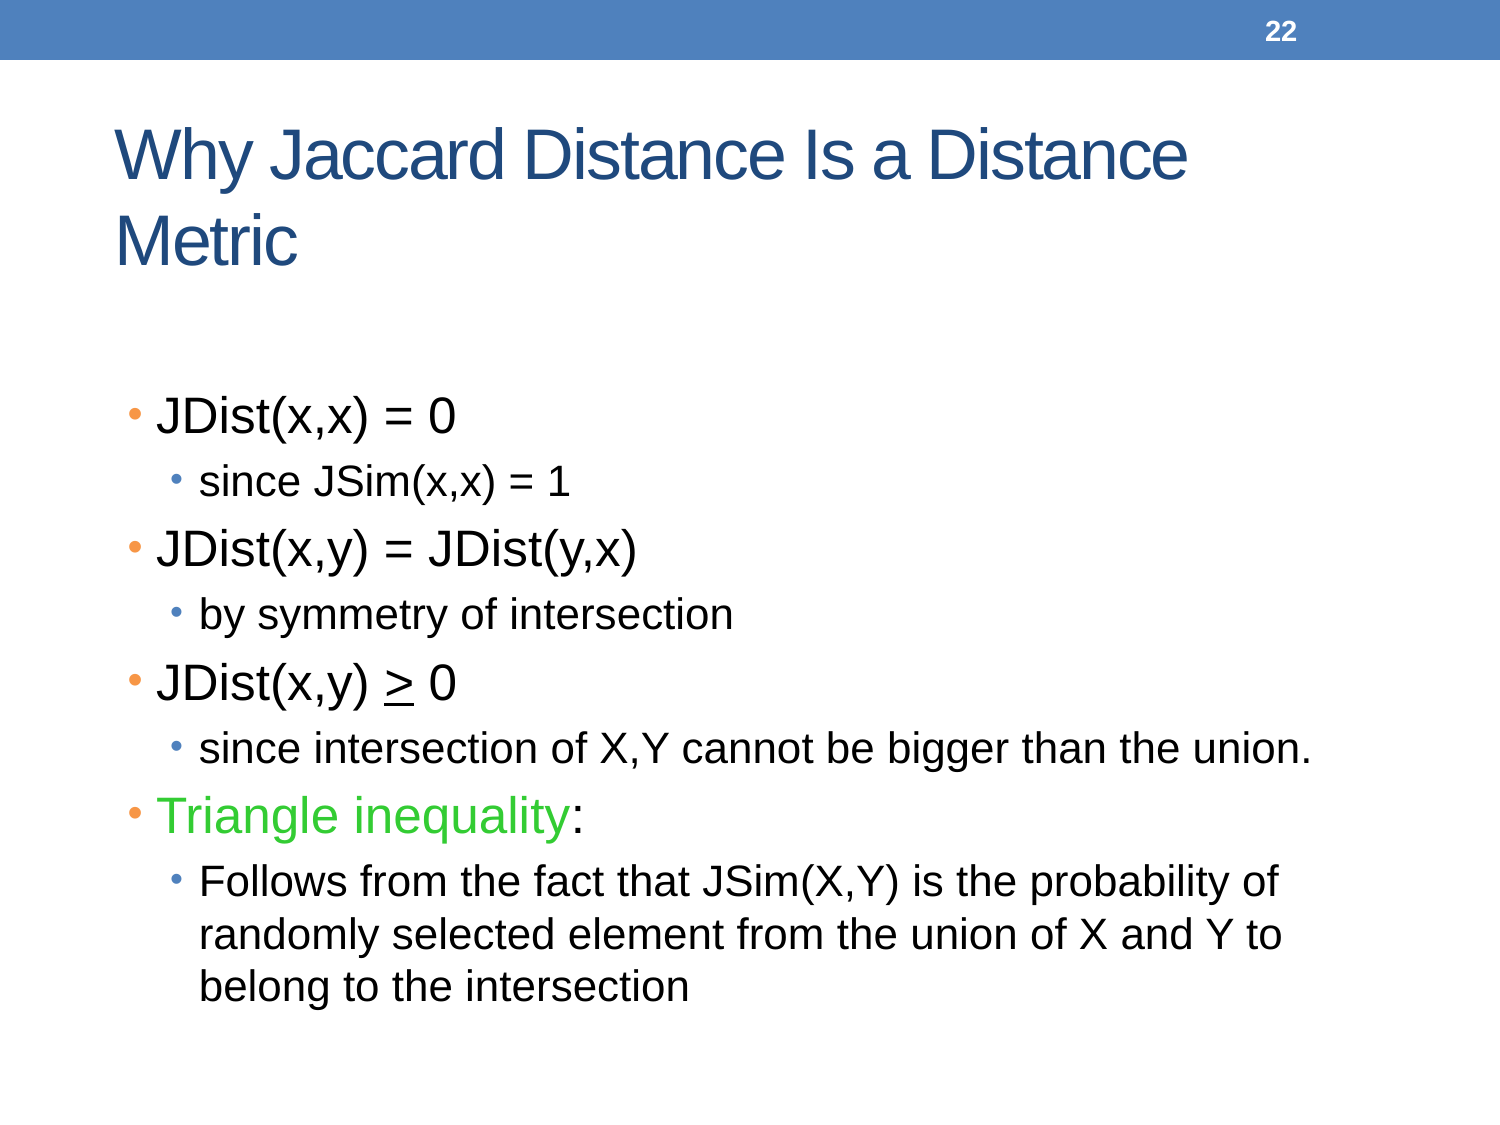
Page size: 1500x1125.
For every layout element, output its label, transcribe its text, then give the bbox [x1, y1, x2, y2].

list JDist(x,x) = 0 since JSim(x,x) = 1 JDist(x,y) = JDist(y,x) by symmetry of intersection JDist(x,y) > 0 since intersection of X,Y cannot be bigger than the union. Triangle inequality: Follows from the fact that JSim(X,Y) is the probability of randomly selected element from the union of X and Y to belong to the intersection [112, 375, 1388, 1025]
slide_number 22 [1250, 3, 1425, 57]
title Why Jaccard Distance Is a Distance Metric [99, 99, 1388, 288]
